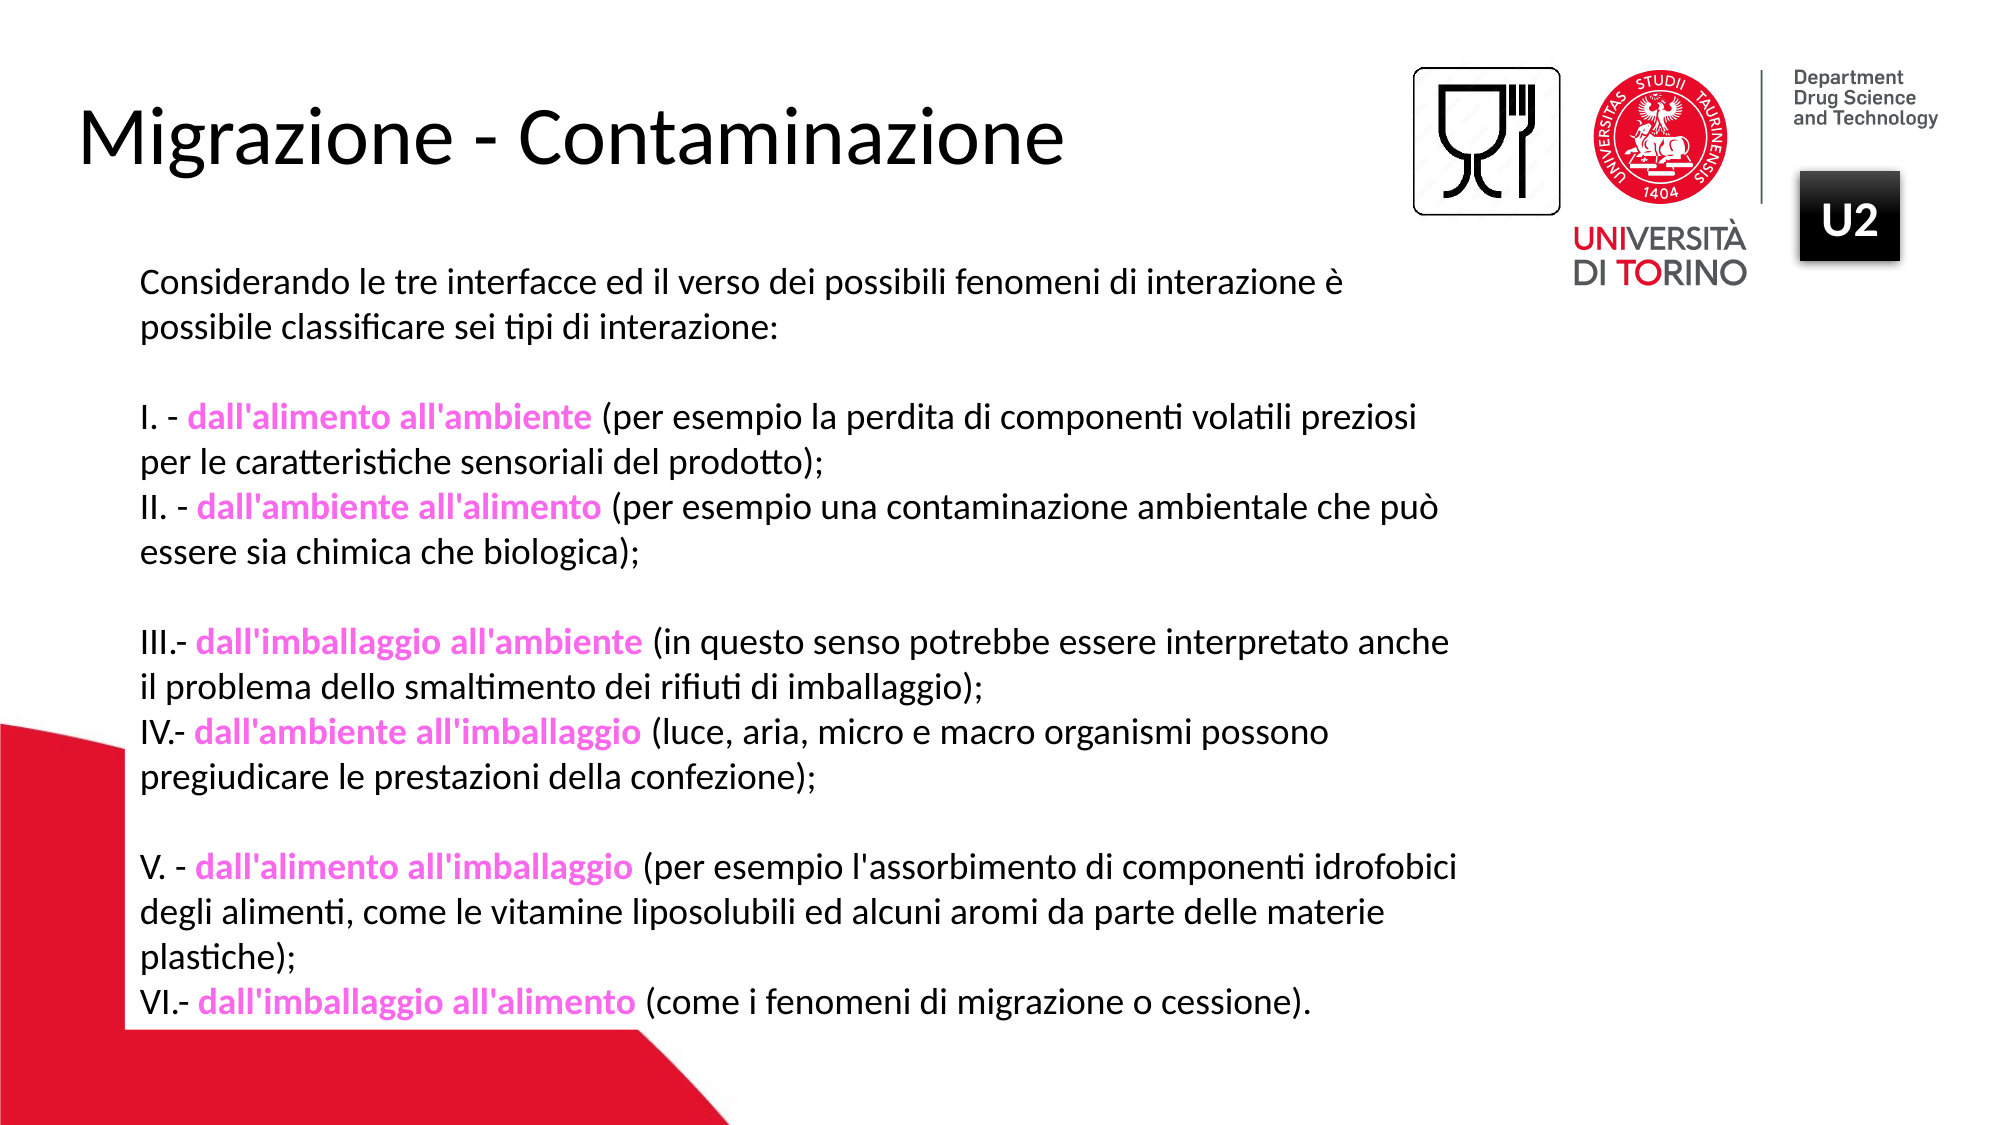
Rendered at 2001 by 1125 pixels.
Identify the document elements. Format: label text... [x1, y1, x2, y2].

picture [0, 0, 2001, 1125]
text_box Considerando le tre interfacce ed il verso dei possibili fenomeni di interazione è possibile classificare sei tipi di interazione: I. - dall'alimento all'ambiente (per esempio la perdita di componenti volatili preziosi per le caratteristiche sensoriali del prodotto); II. - dall'ambiente all'alimento (per esempio una contaminazione ambientale che può essere sia chimica che biologica); III.- dall'imballaggio all'ambiente (in questo senso potrebbe essere interpretato anche il problema dello smaltimento dei rifiuti di imballaggio); IV.- dall'ambiente all'imballaggio (luce, aria, micro e macro organismi possono pregiudicare le prestazioni della confezione); V. - dall'alimento all'imballaggio (per esempio l'assorbimento di componenti idrofobici degli alimenti, come le vitamine liposolubili ed alcuni aromi da parte delle materie plastiche); VI.- dall'imballaggio all'alimento (come i fenomeni di migrazione o cessione). [124, 249, 1475, 1030]
text_box Migrazione - Contaminazione [62, 56, 1400, 220]
text_box U2 [1800, 171, 1900, 261]
